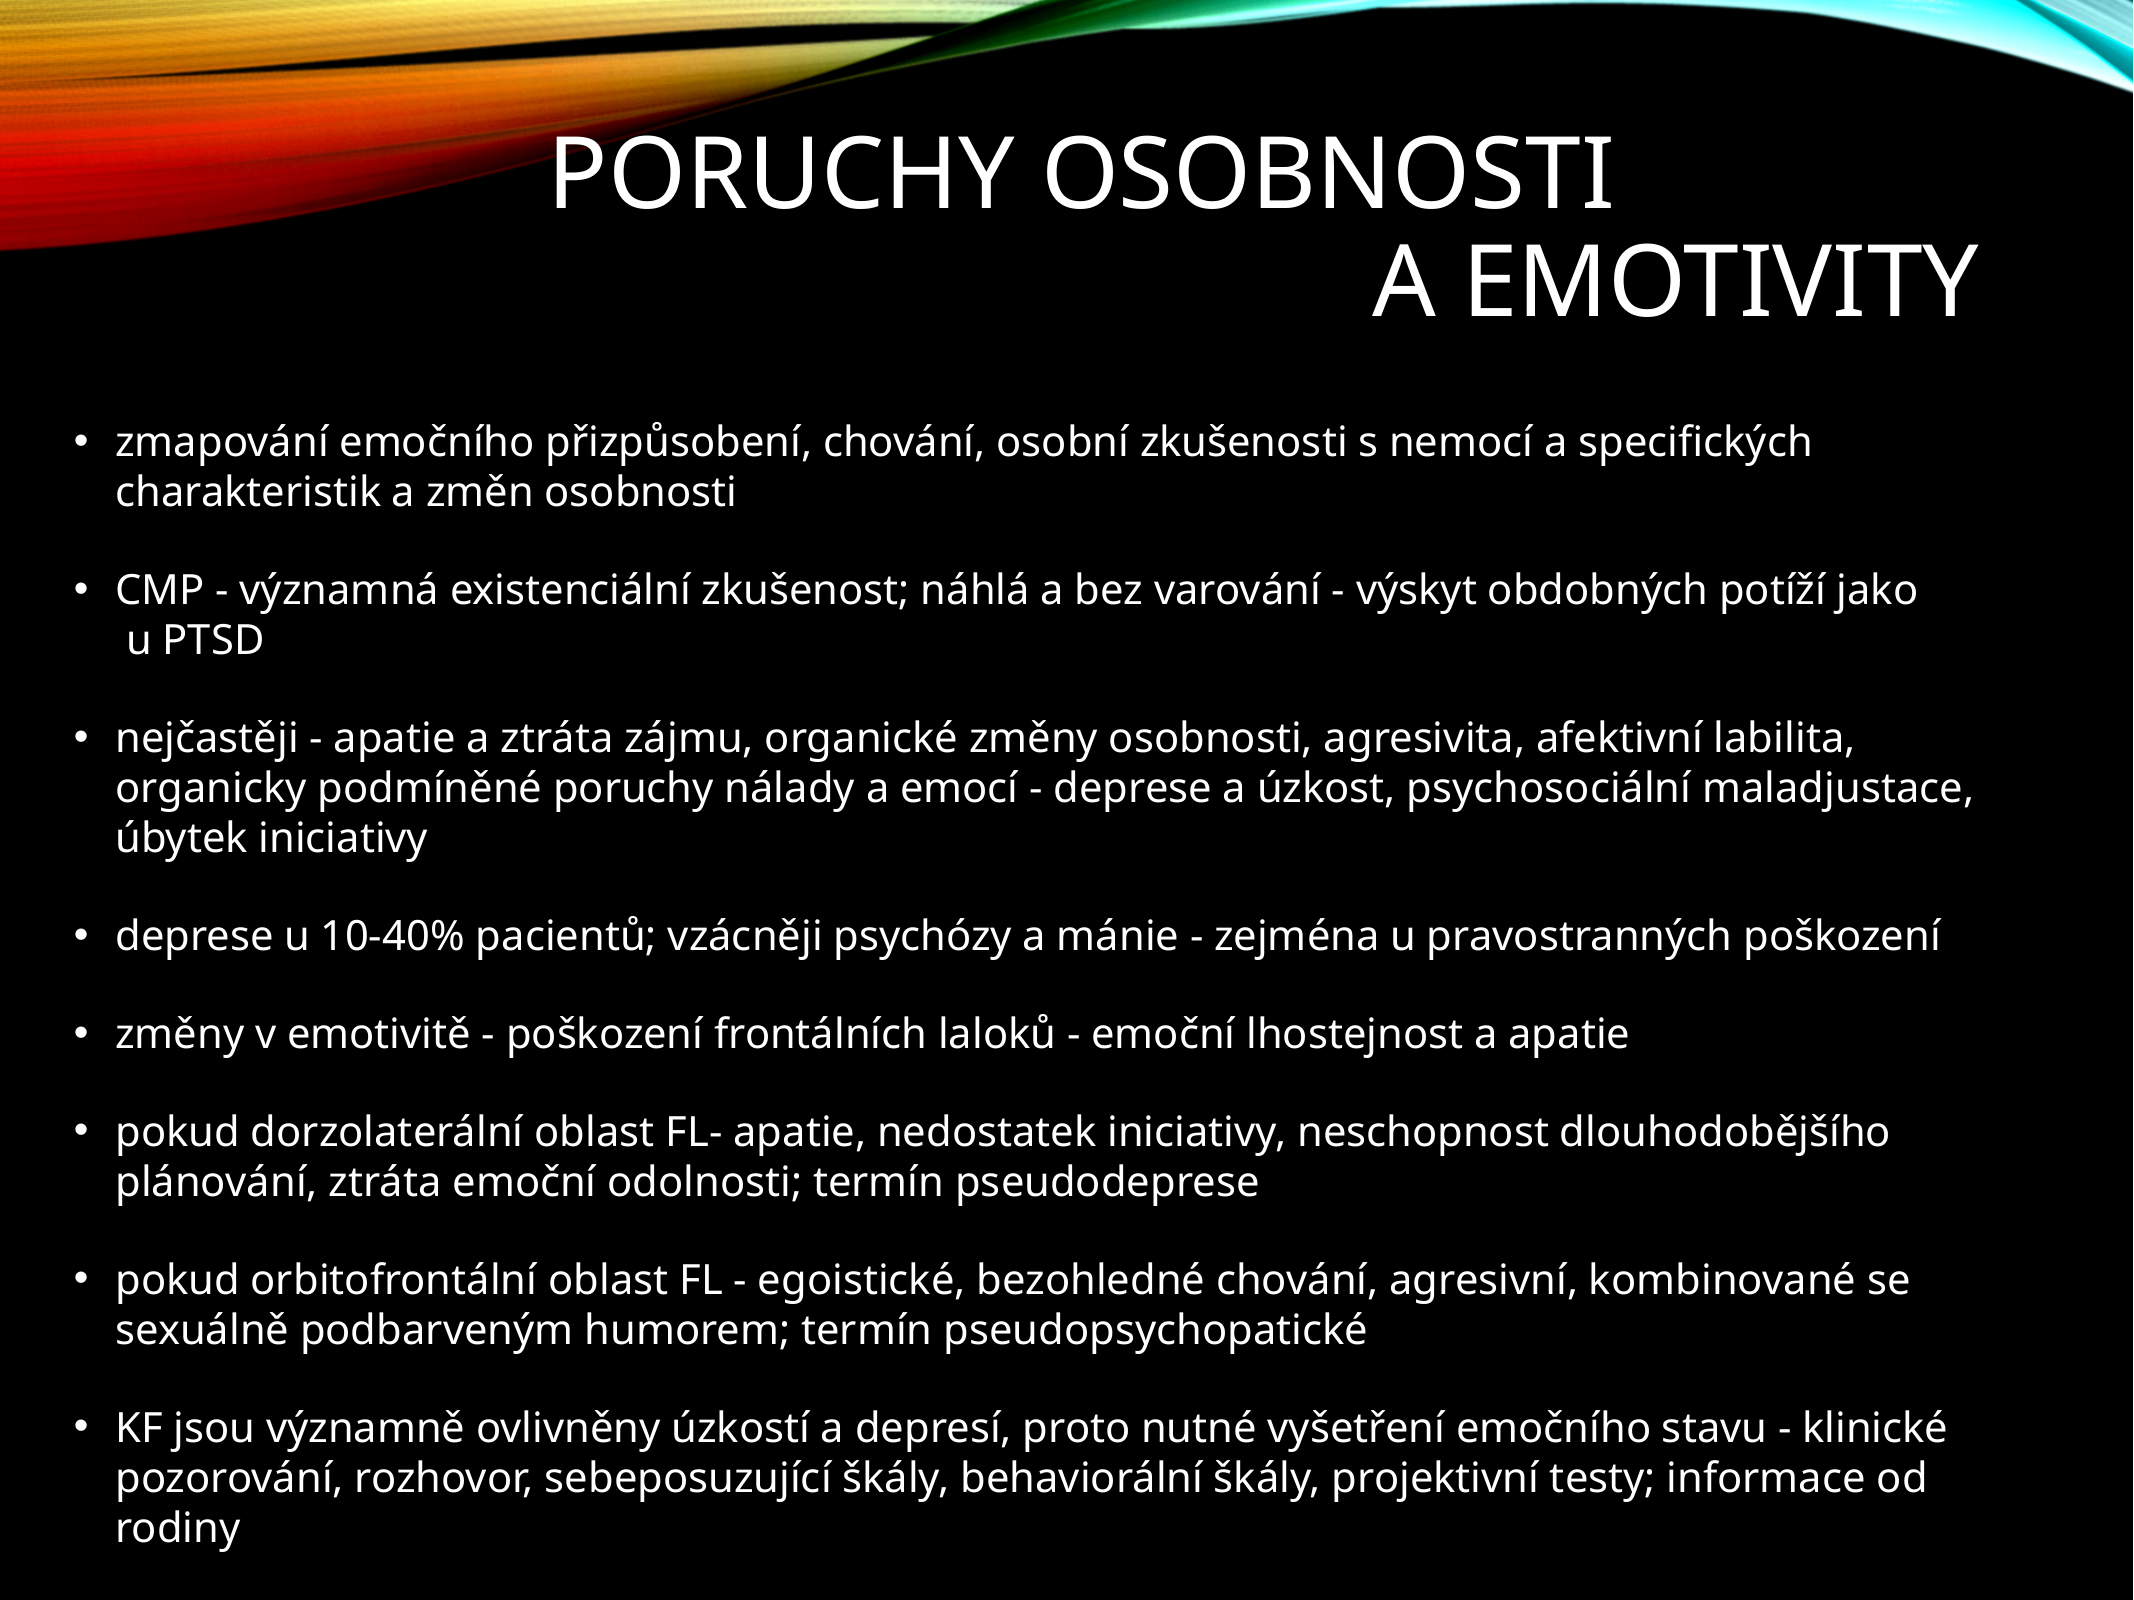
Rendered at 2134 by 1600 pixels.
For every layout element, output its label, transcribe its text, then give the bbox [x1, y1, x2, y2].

list zmapování emočního přizpůsobení, chování, osobní zkušenosti s nemocí a specifických charakteristik a změn osobnosti CMP - významná existenciální zkušenost; náhlá a bez varování - výskyt obdobných potíží jako u PTSD nejčastěji - apatie a ztráta zájmu, organické změny osobnosti, agresivita, afektivní labilita, organicky podmíněné poruchy nálady a emocí - deprese a úzkost, psychosociální maladjustace, úbytek iniciativy deprese u 10-40% pacientů; vzácněji psychózy a mánie - zejména u pravostranných poškození změny v emotivitě - poškození frontálních laloků - emoční lhostejnost a apatie pokud dorzolaterální oblast FL- apatie, nedostatek iniciativy, neschopnost dlouhodobějšího plánování, ztráta emoční odolnosti; termín pseudodeprese pokud orbitofrontální oblast FL - egoistické, bezohledné chování, agresivní, kombinované se sexuálně podbarveným humorem; termín pseudopsychopatické KF jsou významně ovlivněny úzkostí a depresí, proto nutné vyšetření emočního stavu - klinické pozorování, rozhovor, sebeposuzující škály, behaviorální škály, projektivní testy; informace od rodiny [58, 407, 2070, 1545]
title Poruchy osobnosti a emotivity [506, 79, 1995, 381]
picture [0, 0, 2134, 253]
